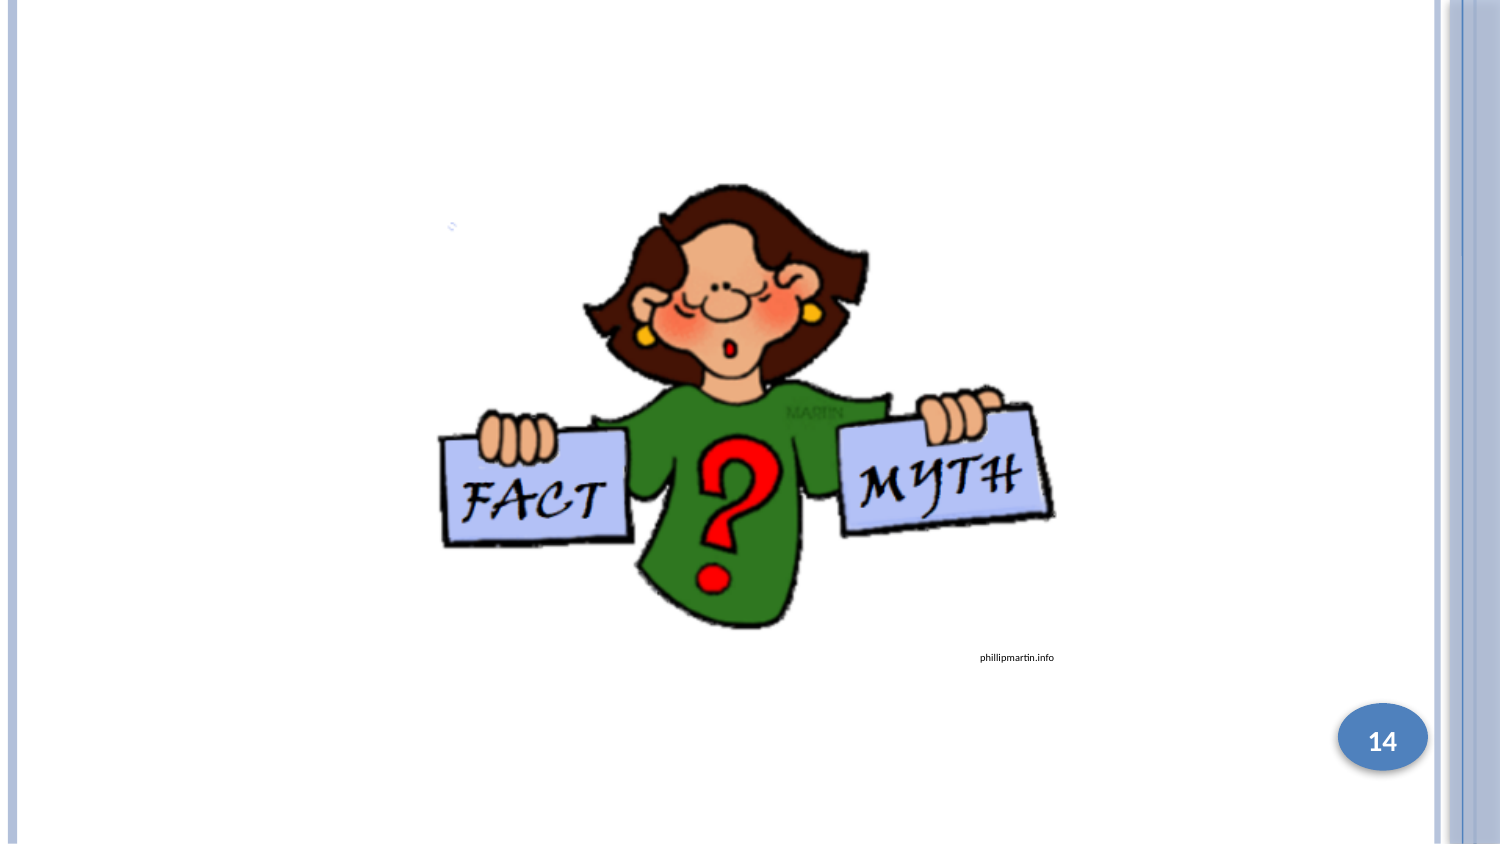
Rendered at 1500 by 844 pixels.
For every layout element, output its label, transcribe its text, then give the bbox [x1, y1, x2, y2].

slide_number 14 [1337, 707, 1428, 772]
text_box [429, 171, 1071, 673]
